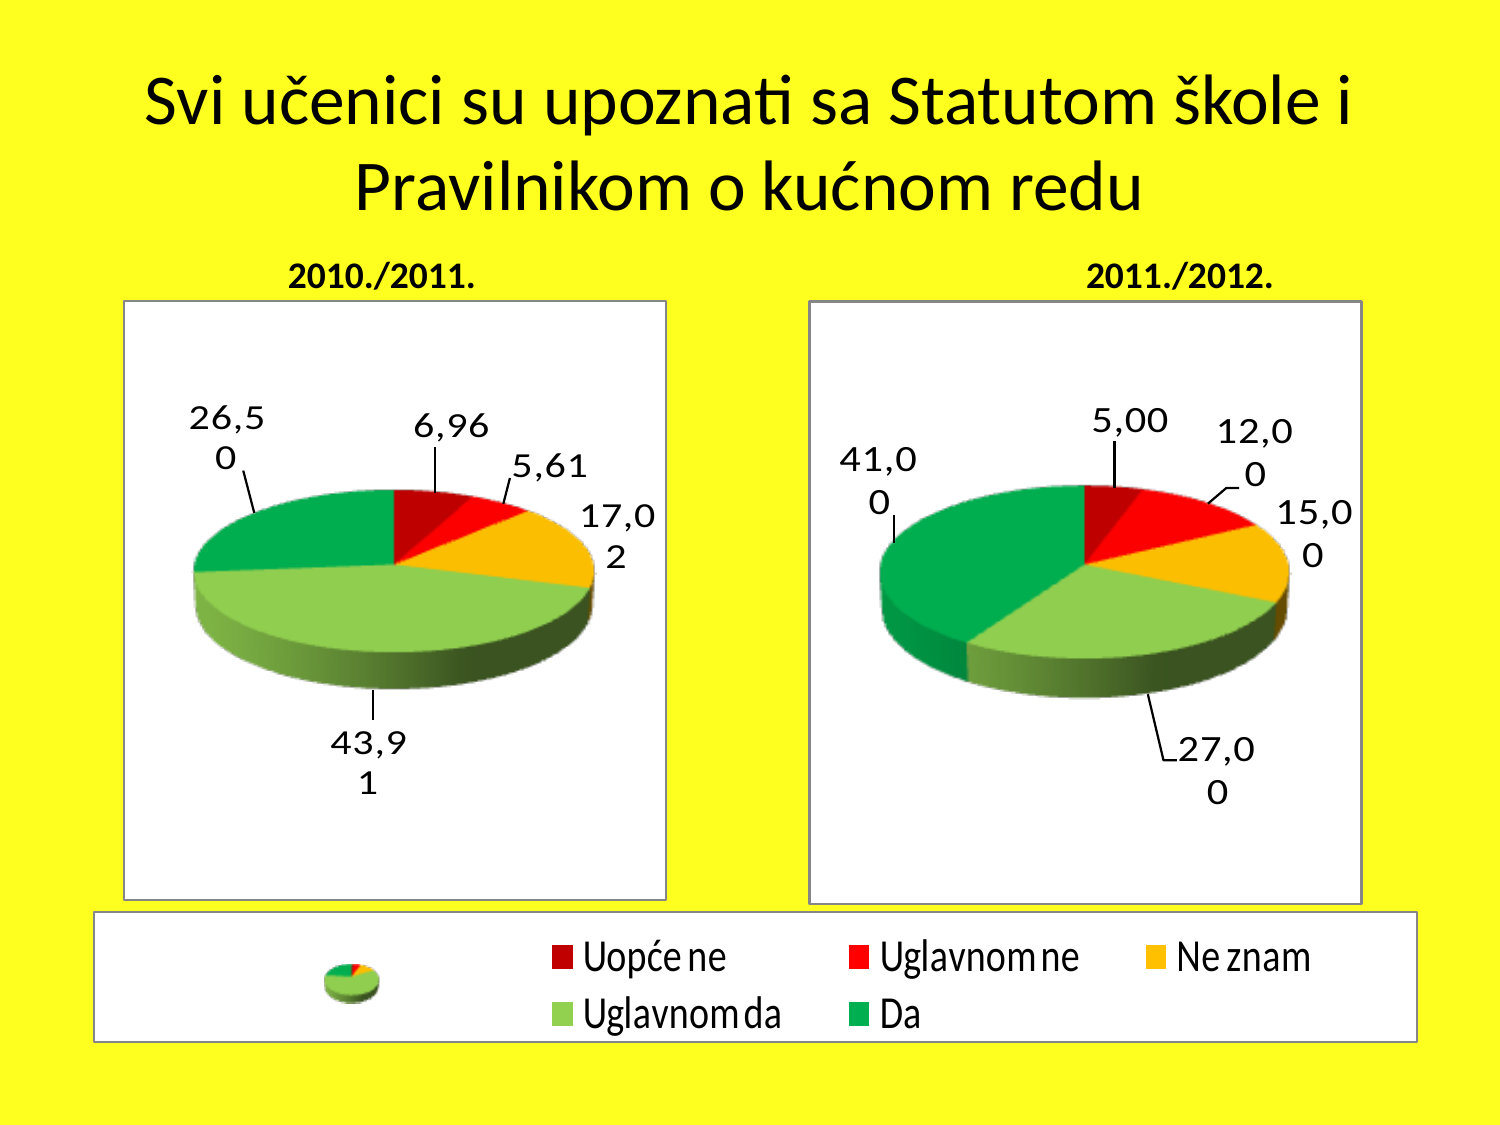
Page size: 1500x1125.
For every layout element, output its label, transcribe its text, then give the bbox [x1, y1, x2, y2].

text_box 2010./2011. 2011./2012. [171, 243, 1353, 349]
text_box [796, 290, 1377, 918]
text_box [84, 901, 1422, 1048]
title Svi učenici su upoznati sa Statutom škole i Pravilnikom o kućnom redu [74, 44, 1426, 233]
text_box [111, 290, 675, 899]
